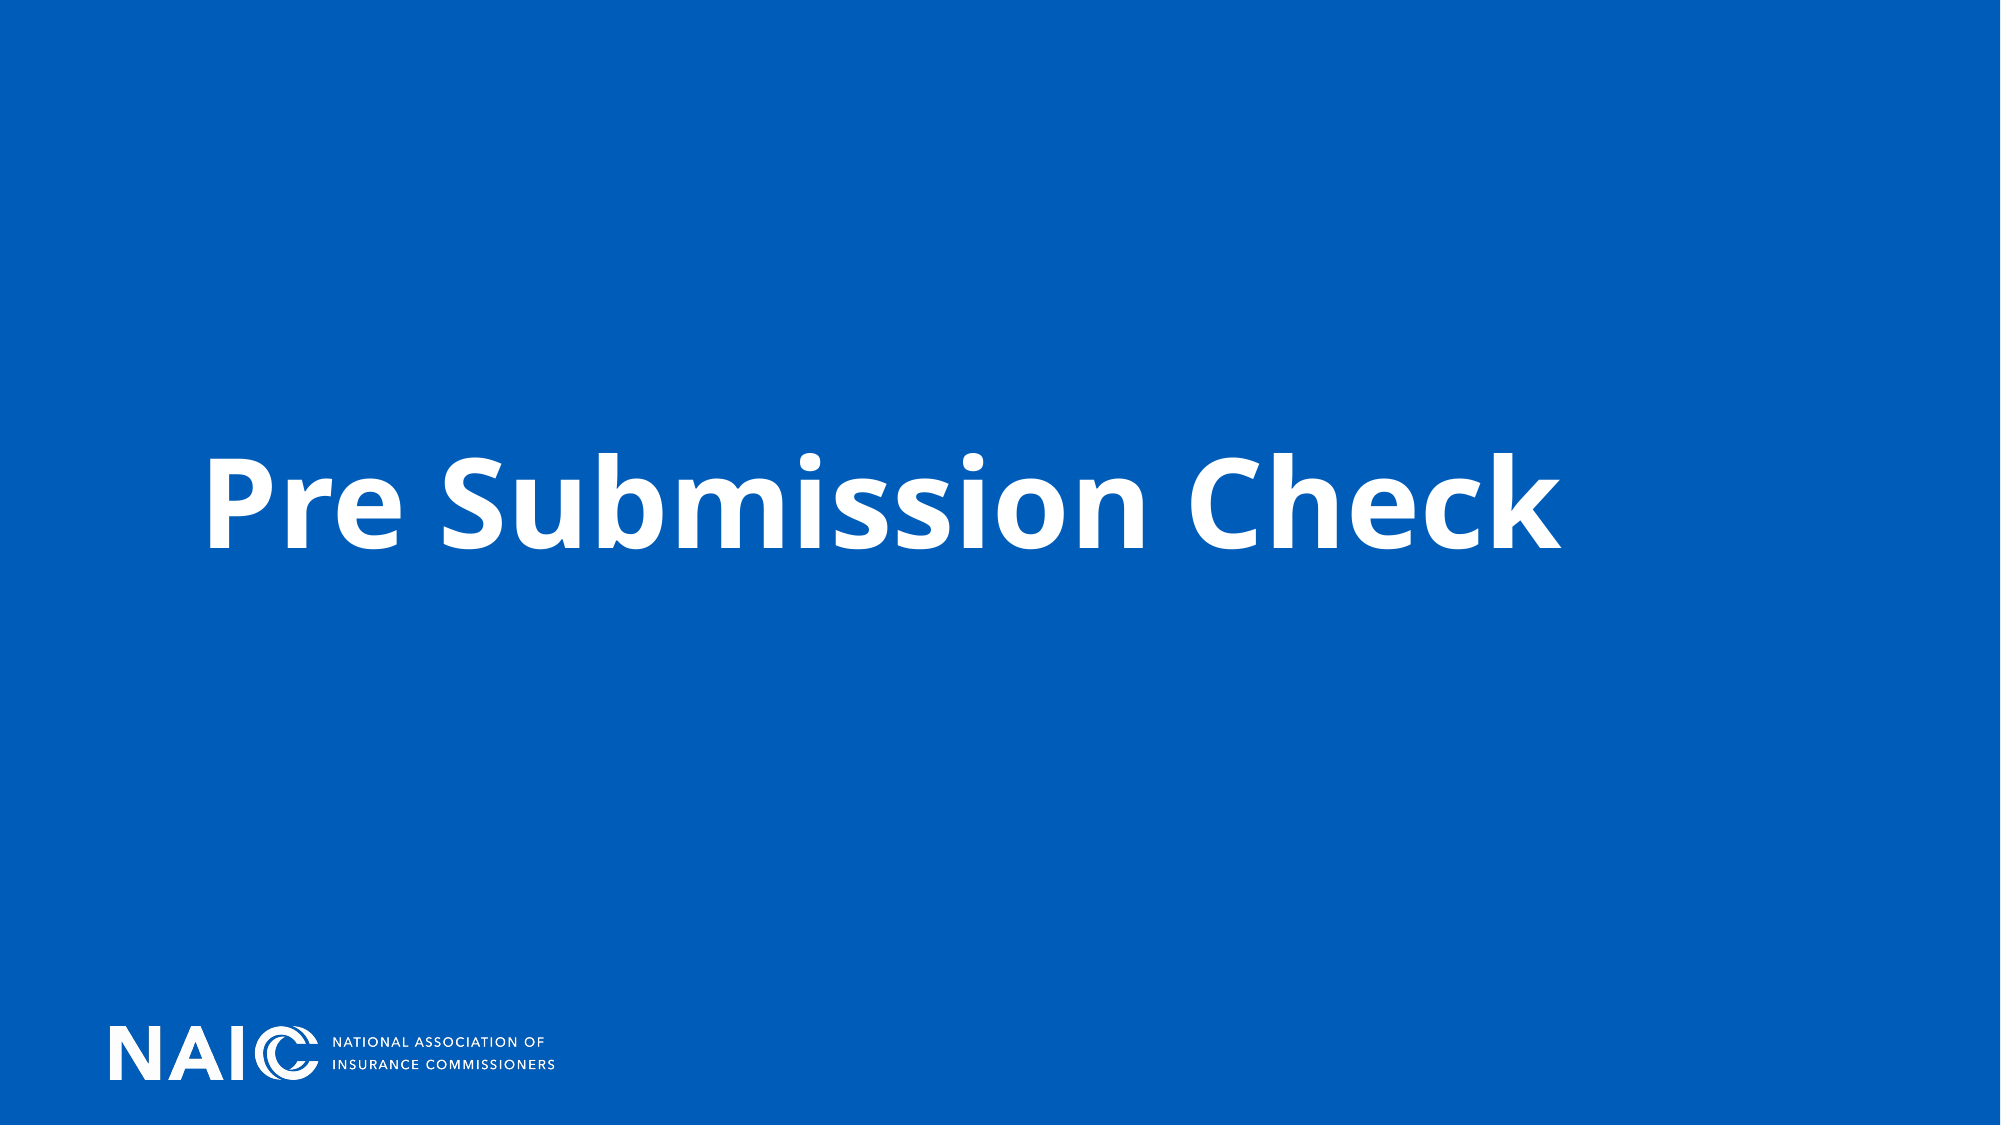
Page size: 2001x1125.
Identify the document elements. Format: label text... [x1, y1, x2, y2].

picture [109, 1026, 555, 1080]
title Pre Submission Check [199, 182, 1896, 576]
